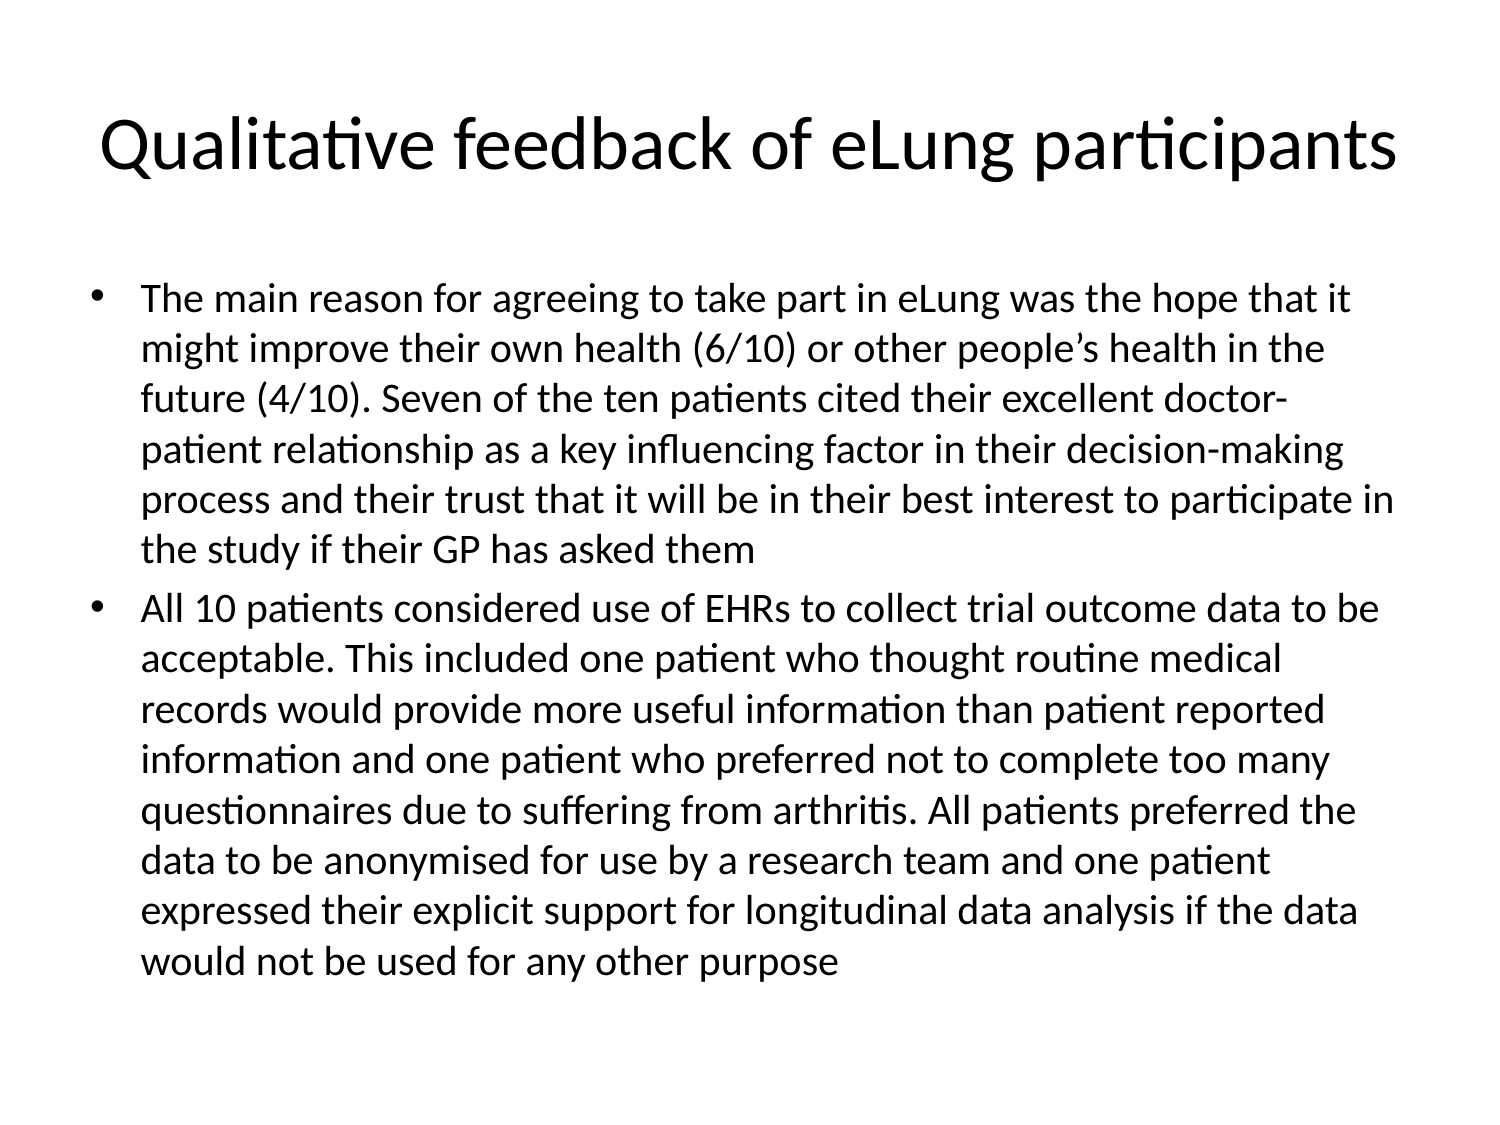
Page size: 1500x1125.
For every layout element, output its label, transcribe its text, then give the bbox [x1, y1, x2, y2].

list The main reason for agreeing to take part in eLung was the hope that it might improve their own health (6/10) or other people’s health in the future (4/10). Seven of the ten patients cited their excellent doctor-patient relationship as a key influencing factor in their decision-making process and their trust that it will be in their best interest to participate in the study if their GP has asked them All 10 patients considered use of EHRs to collect trial outcome data to be acceptable. This included one patient who thought routine medical records would provide more useful information than patient reported information and one patient who preferred not to complete too many questionnaires due to suffering from arthritis. All patients preferred the data to be anonymised for use by a research team and one patient expressed their explicit support for longitudinal data analysis if the data would not be used for any other purpose [75, 262, 1425, 1005]
title Qualitative feedback of eLung participants [75, 45, 1425, 233]
